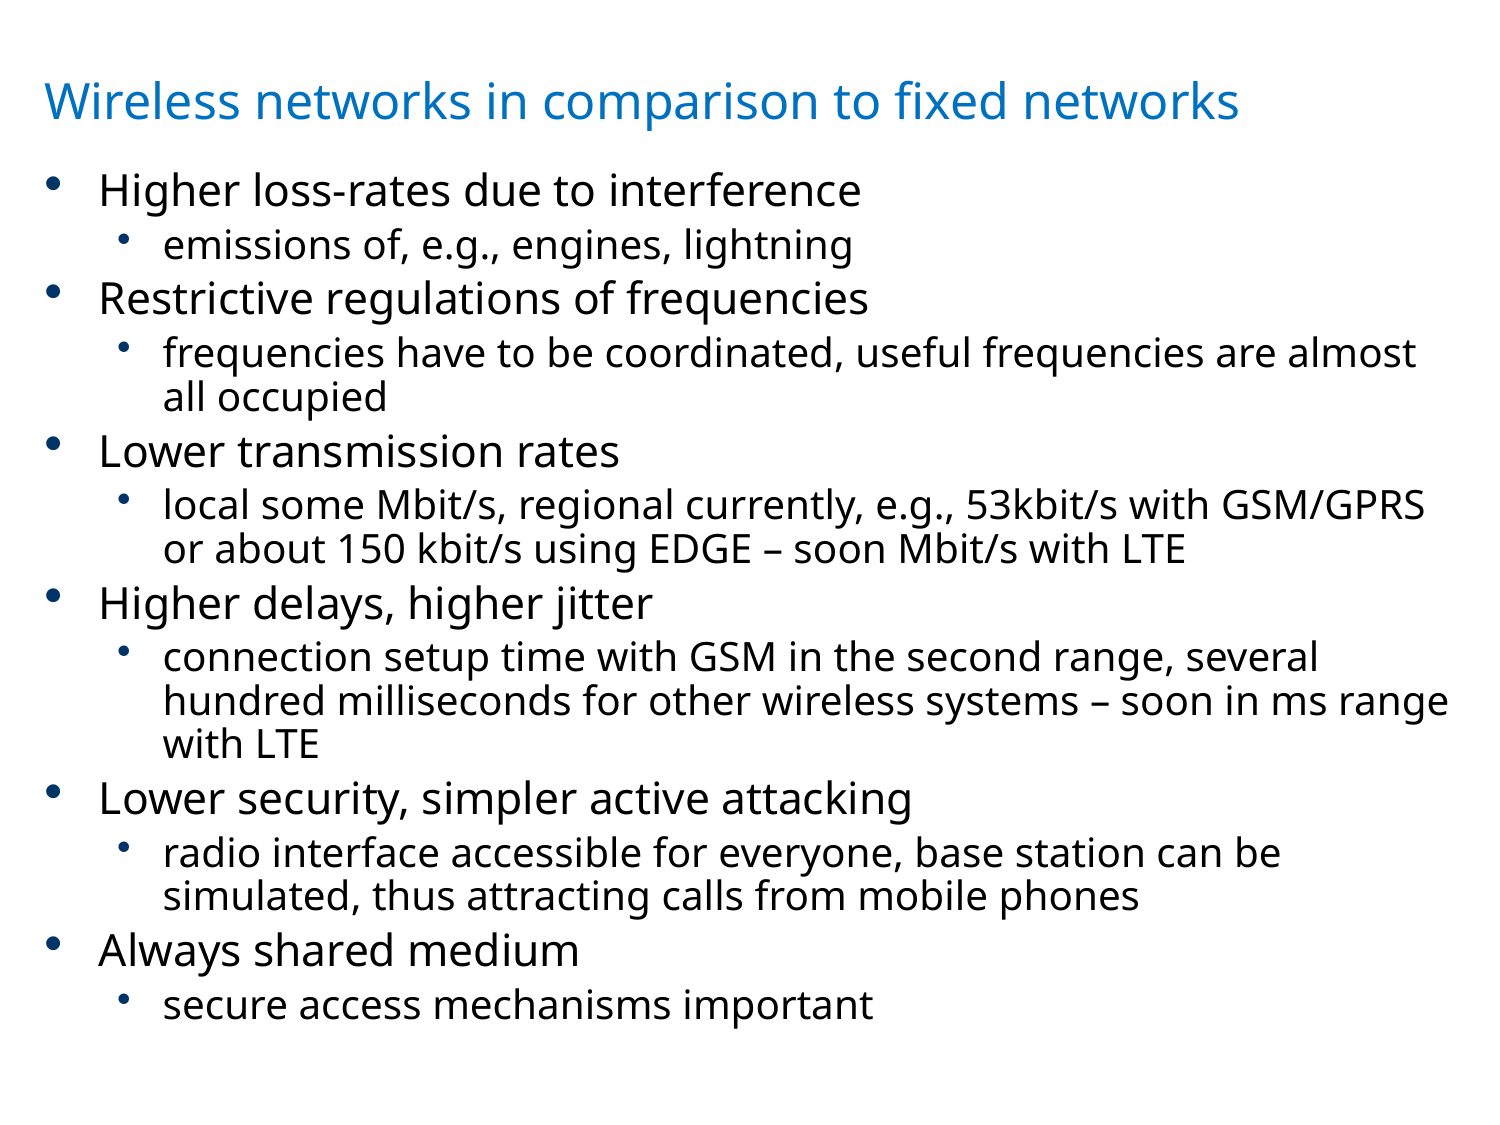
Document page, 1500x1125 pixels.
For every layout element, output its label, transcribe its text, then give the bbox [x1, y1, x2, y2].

list Higher loss-rates due to interference emissions of, e.g., engines, lightning Restrictive regulations of frequencies frequencies have to be coordinated, useful frequencies are almost all occupied Lower transmission rates local some Mbit/s, regional currently, e.g., 53kbit/s with GSM/GPRS or about 150 kbit/s using EDGE – soon Mbit/s with LTE Higher delays, higher jitter connection setup time with GSM in the second range, several hundred milliseconds for other wireless systems – soon in ms range with LTE Lower security, simpler active attacking radio interface accessible for everyone, base station can be simulated, thus attracting calls from mobile phones Always shared medium secure access mechanisms important [29, 160, 1471, 1039]
title Wireless networks in comparison to fixed networks [29, 0, 1471, 138]
